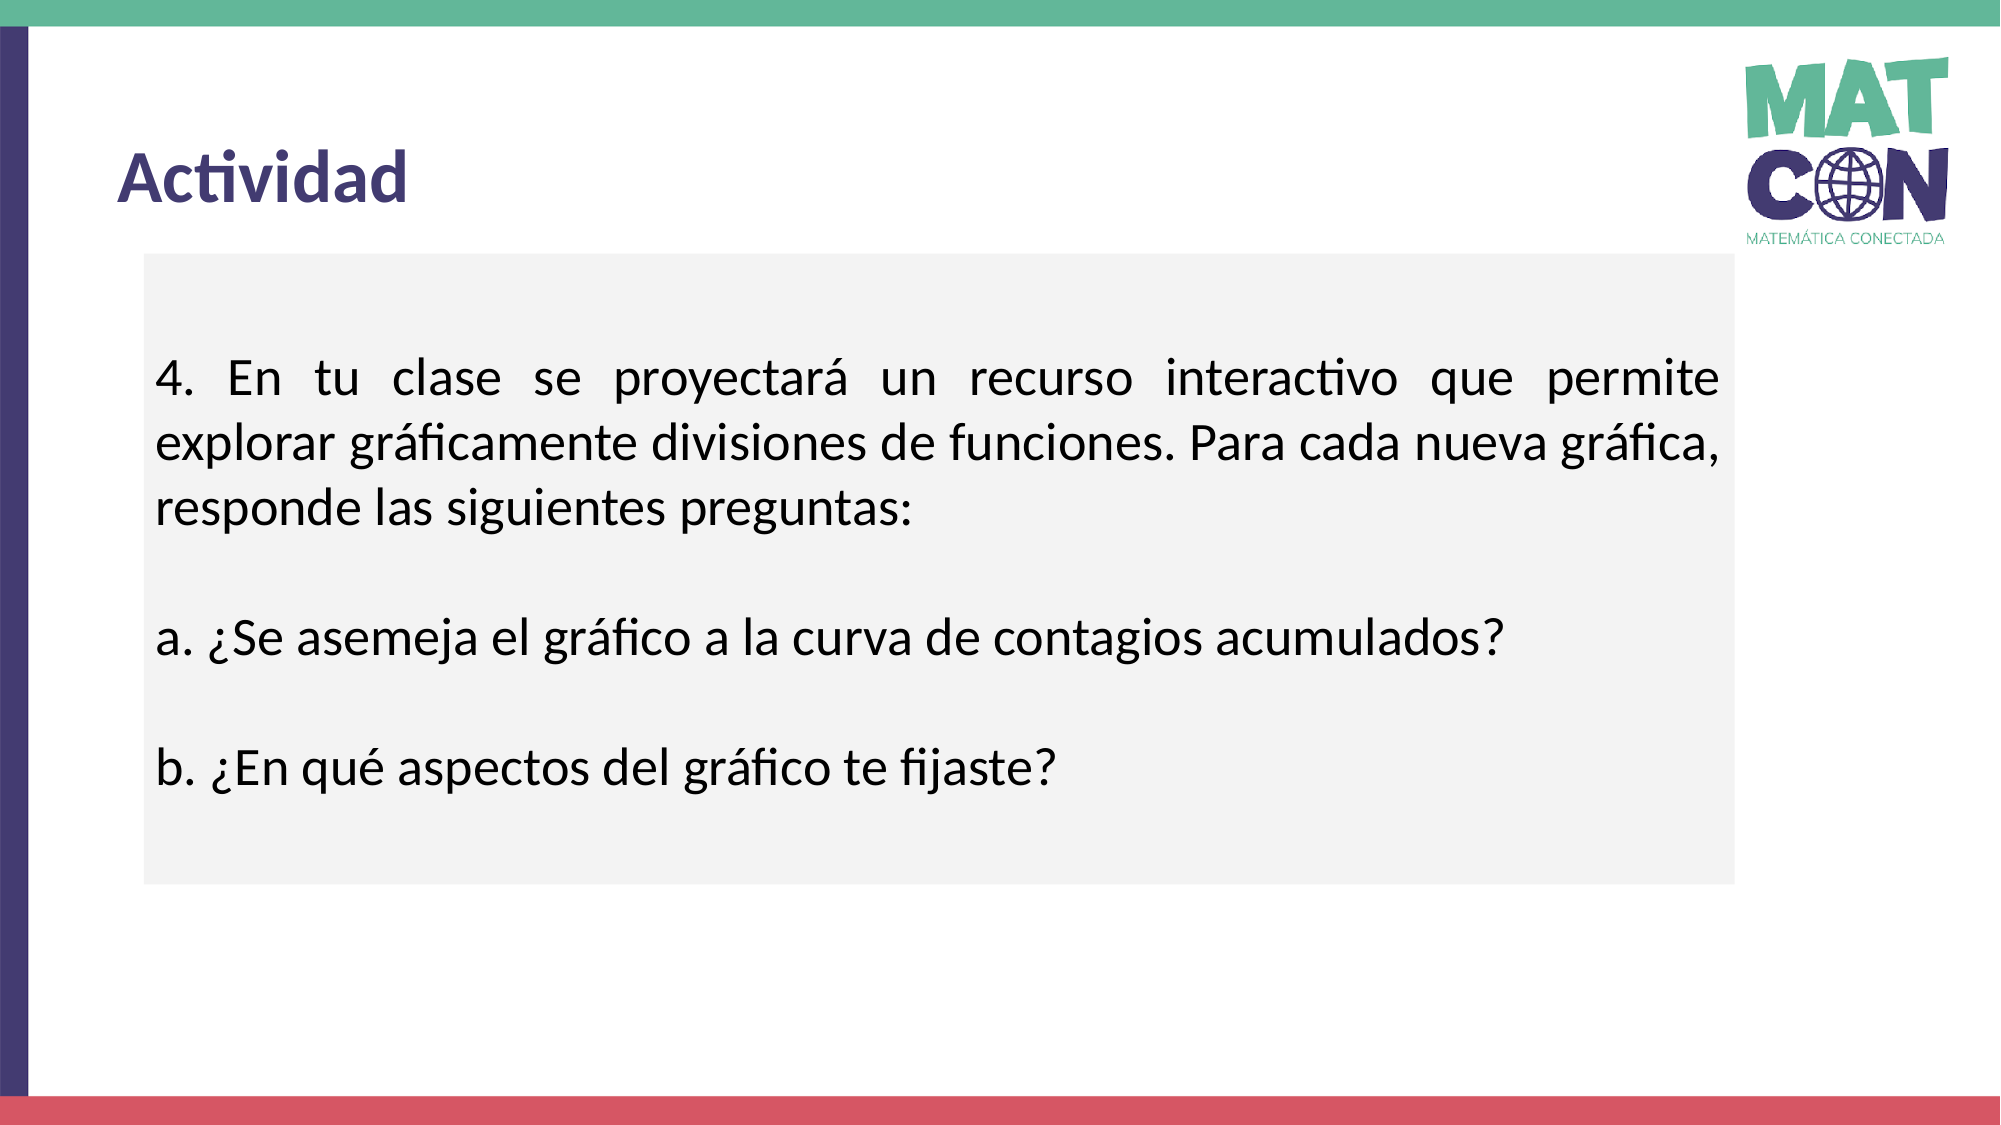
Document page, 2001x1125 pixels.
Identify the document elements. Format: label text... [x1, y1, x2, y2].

picture [0, 0, 2000, 1125]
text_box 4. En tu clase se proyectará un recurso interactivo que permite explorar gráficamente divisiones de funciones. Para cada nueva gráfica, responde las siguientes preguntas: a. ¿Se asemeja el gráfico a la curva de contagios acumulados? b. ¿En qué aspectos del gráfico te fijaste? [143, 253, 1735, 885]
text_box Actividad [102, 112, 1898, 233]
